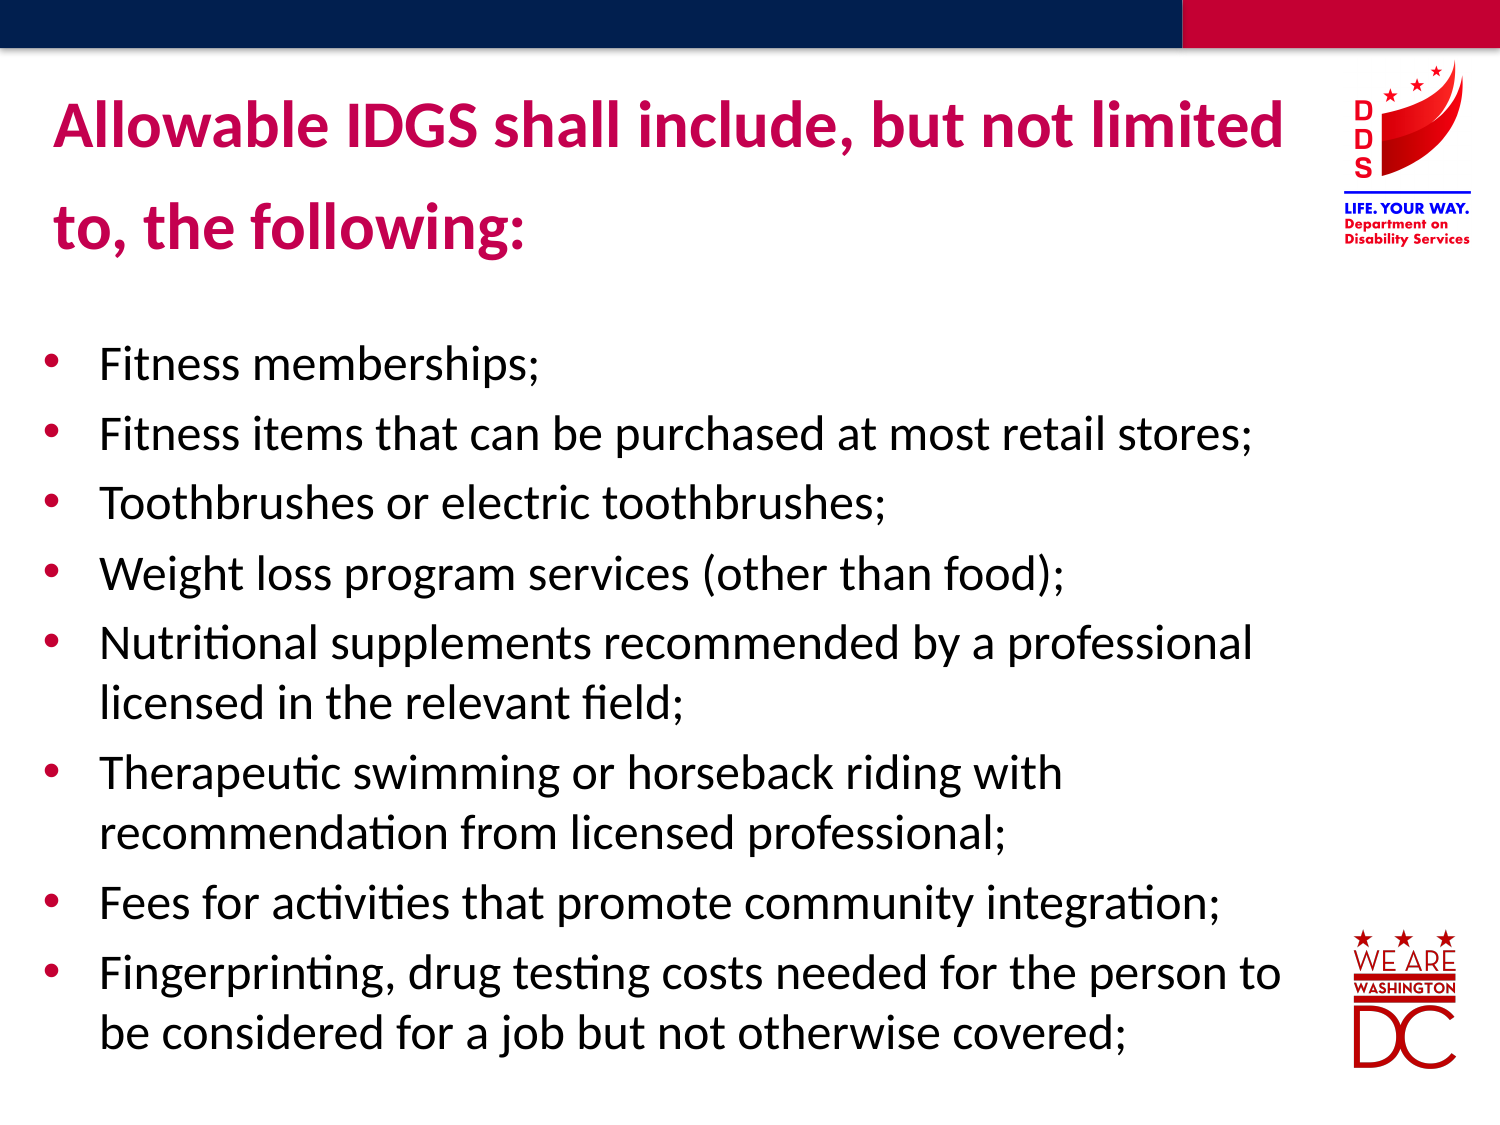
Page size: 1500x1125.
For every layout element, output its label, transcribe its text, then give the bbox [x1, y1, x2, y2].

picture [1337, 927, 1473, 1070]
picture [1342, 58, 1472, 249]
title Allowable IDGS shall include, but not limited to, the following: [53, 58, 1327, 254]
list Fitness memberships; Fitness items that can be purchased at most retail stores; Toothbrushes or electric toothbrushes; Weight loss program services (other than food); Nutritional supplements recommended by a professional licensed in the relevant field; Therapeutic swimming or horseback riding with recommendation from licensed professional; Fees for activities that promote community integration; Fingerprinting, drug testing costs needed for the person to be considered for a job but not otherwise covered; [28, 322, 1338, 1106]
